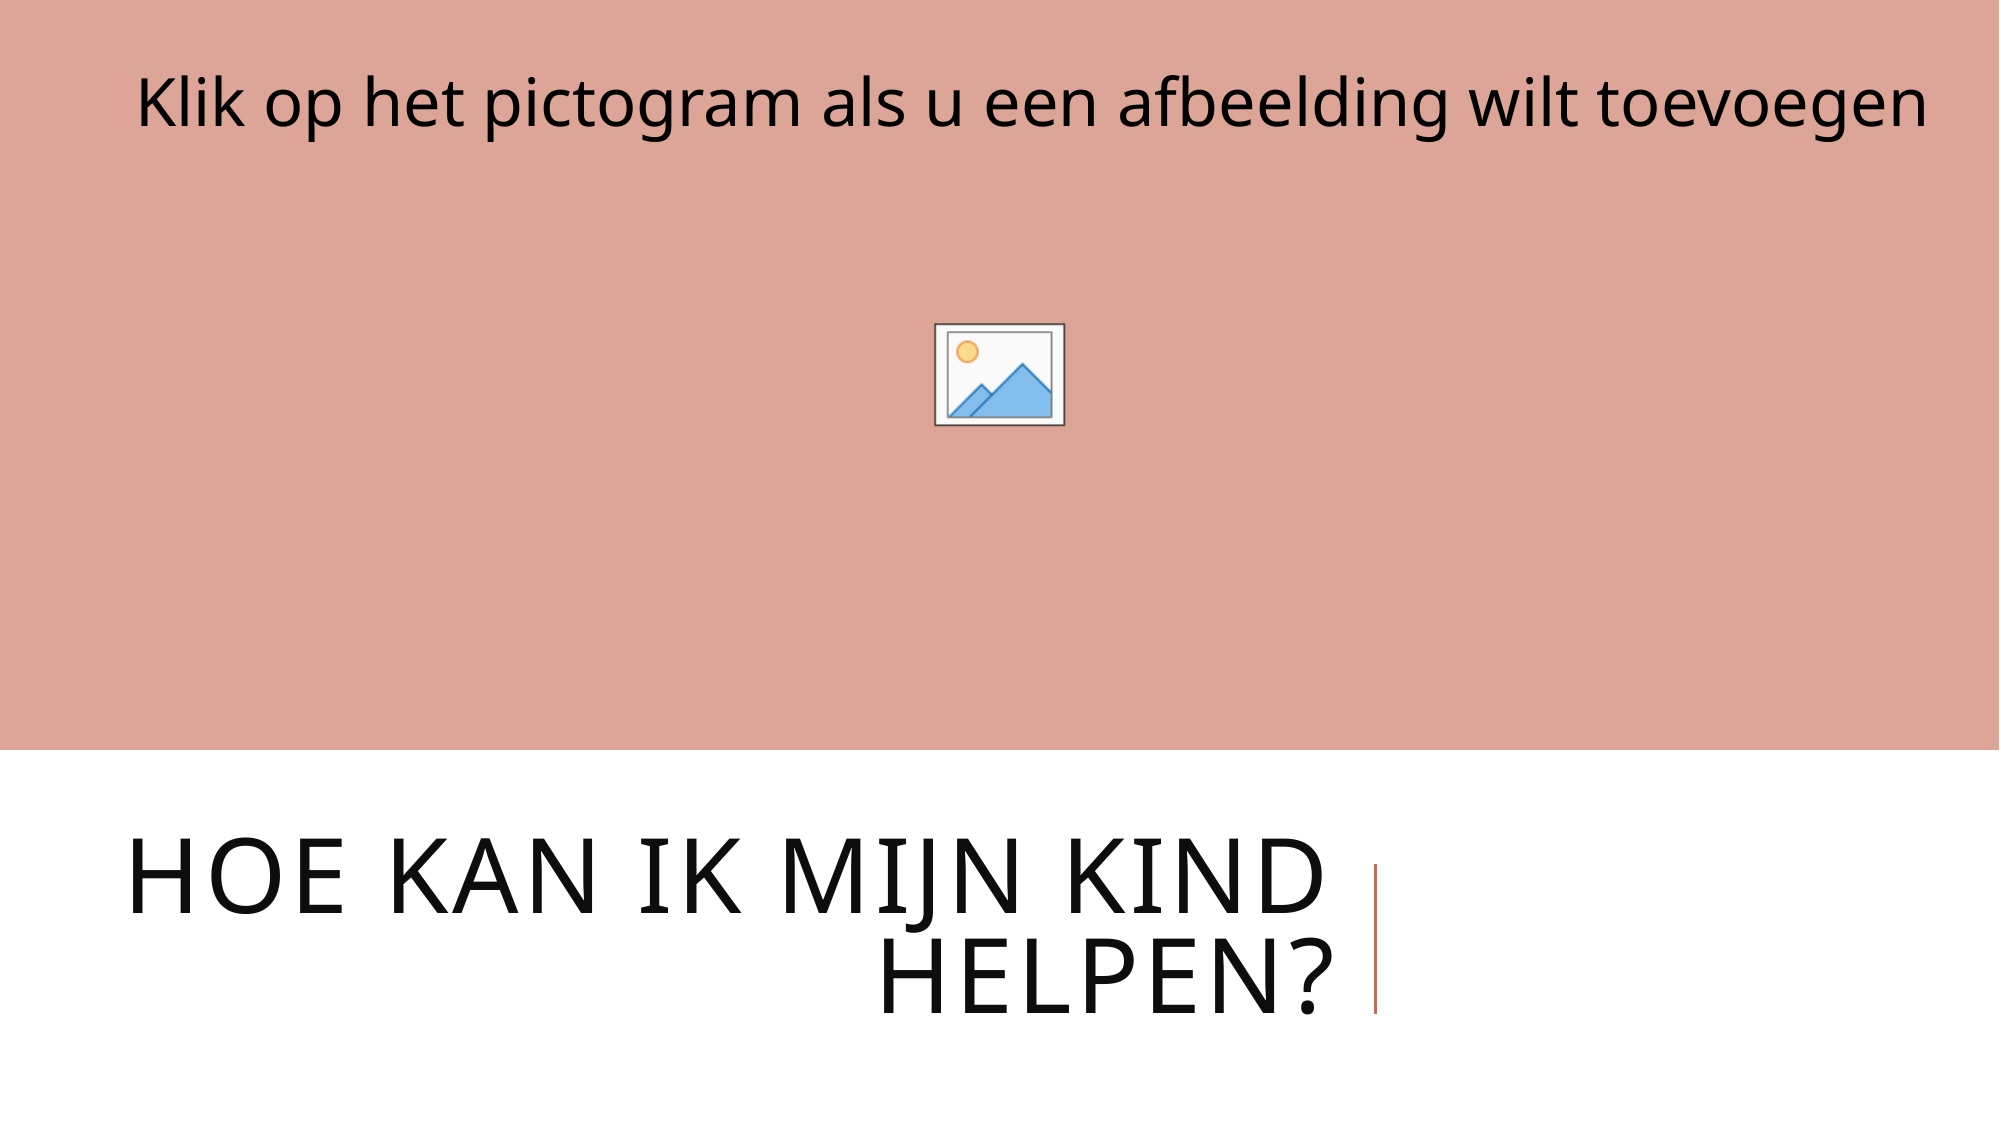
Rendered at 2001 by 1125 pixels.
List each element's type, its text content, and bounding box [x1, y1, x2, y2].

title Hoe kan ik mijn kind helpen? [75, 813, 1350, 1054]
picture [0, 0, 2000, 751]
